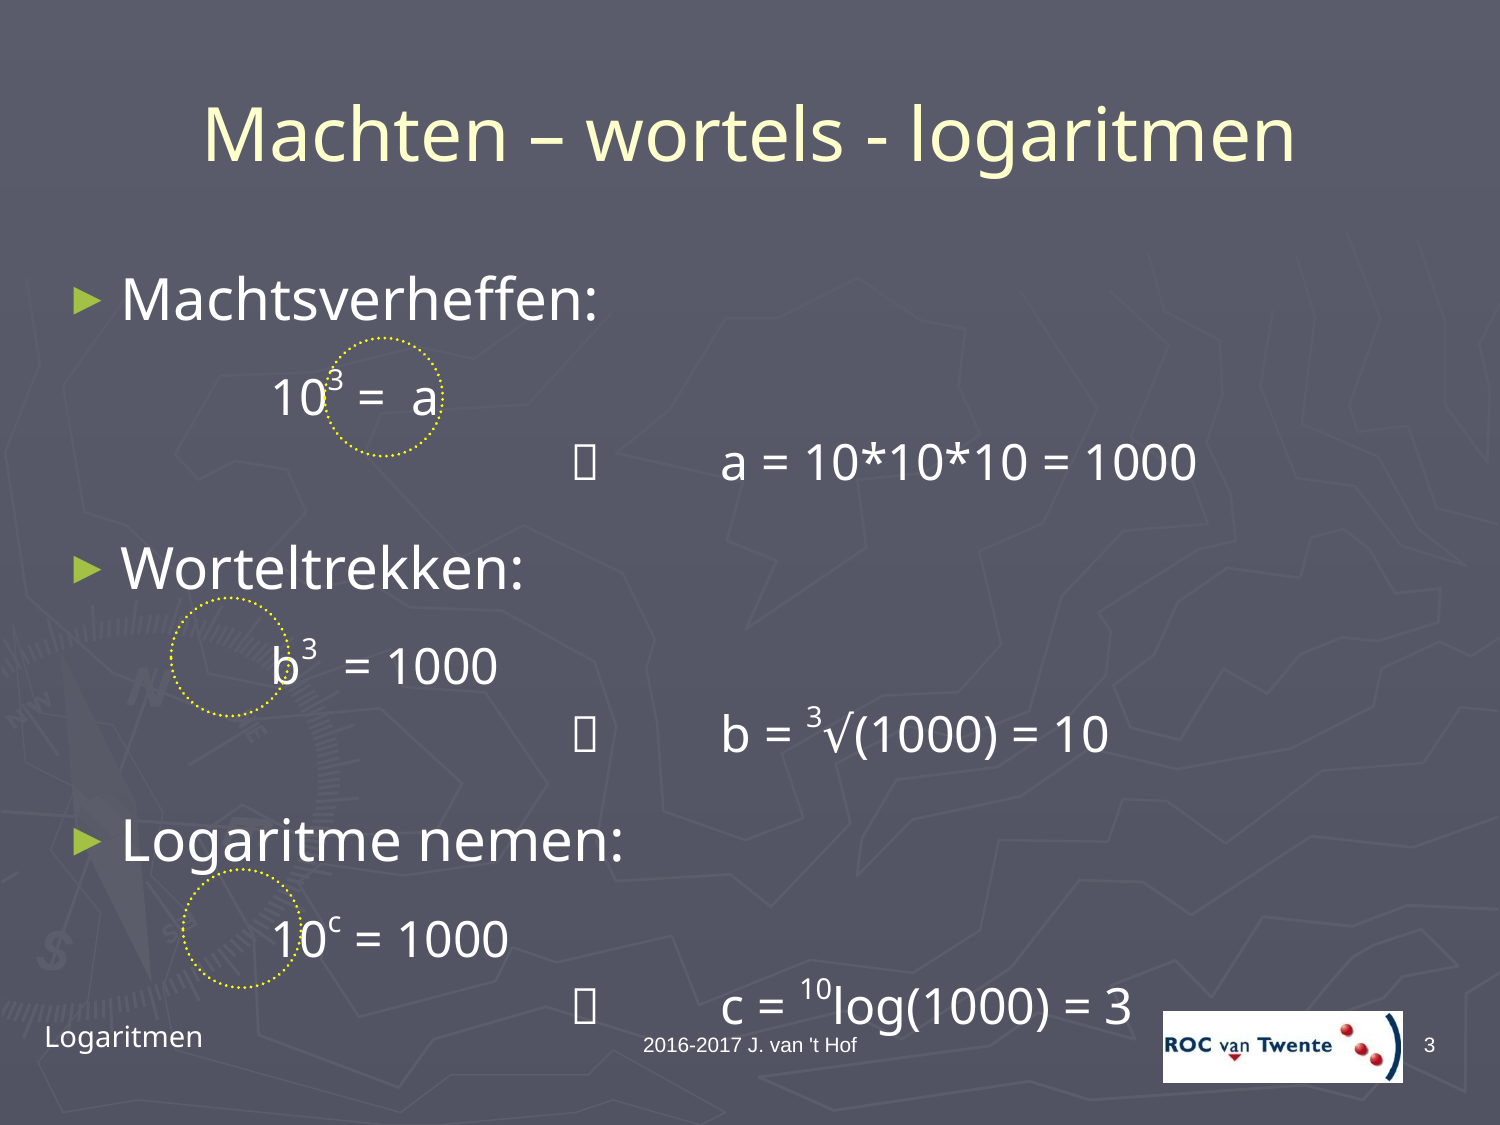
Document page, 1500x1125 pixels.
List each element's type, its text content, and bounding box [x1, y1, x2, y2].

text_box [324, 337, 443, 457]
title Machten – wortels - logaritmen [49, 37, 1451, 226]
text_box Logaritmen [29, 1011, 467, 1062]
list Machtsverheffen: 103 = a  a = 10*10*10 = 1000 Worteltrekken: b3 = 1000  b = 3√(1000) = 10 Logaritme nemen: 10c = 1000  c = 10log(1000) = 3 [49, 262, 1451, 1001]
footer 2016-2017 J. van 't Hof [512, 1024, 988, 1103]
slide_number 3 [1074, 1024, 1451, 1103]
picture [1163, 1011, 1403, 1083]
text_box [171, 597, 290, 717]
text_box [183, 869, 302, 988]
